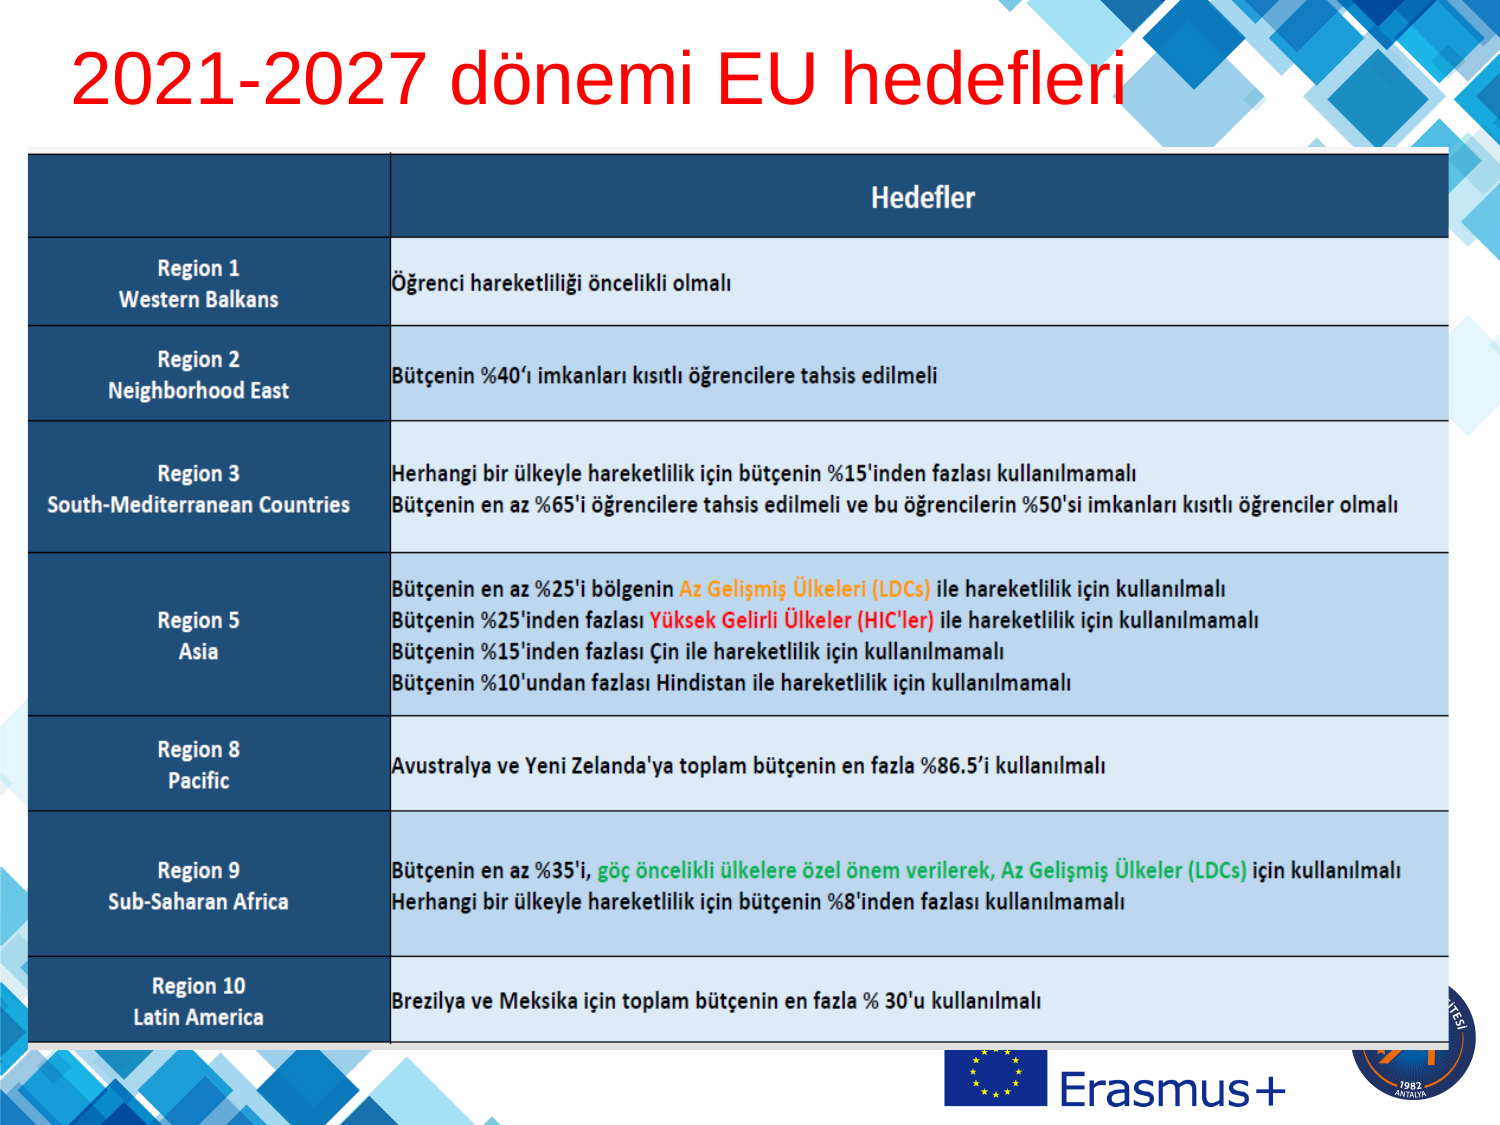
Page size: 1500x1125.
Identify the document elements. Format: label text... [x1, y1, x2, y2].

title 2021-2027 dönemi EU hedefleri [53, 13, 1207, 147]
picture [0, 0, 1500, 1125]
